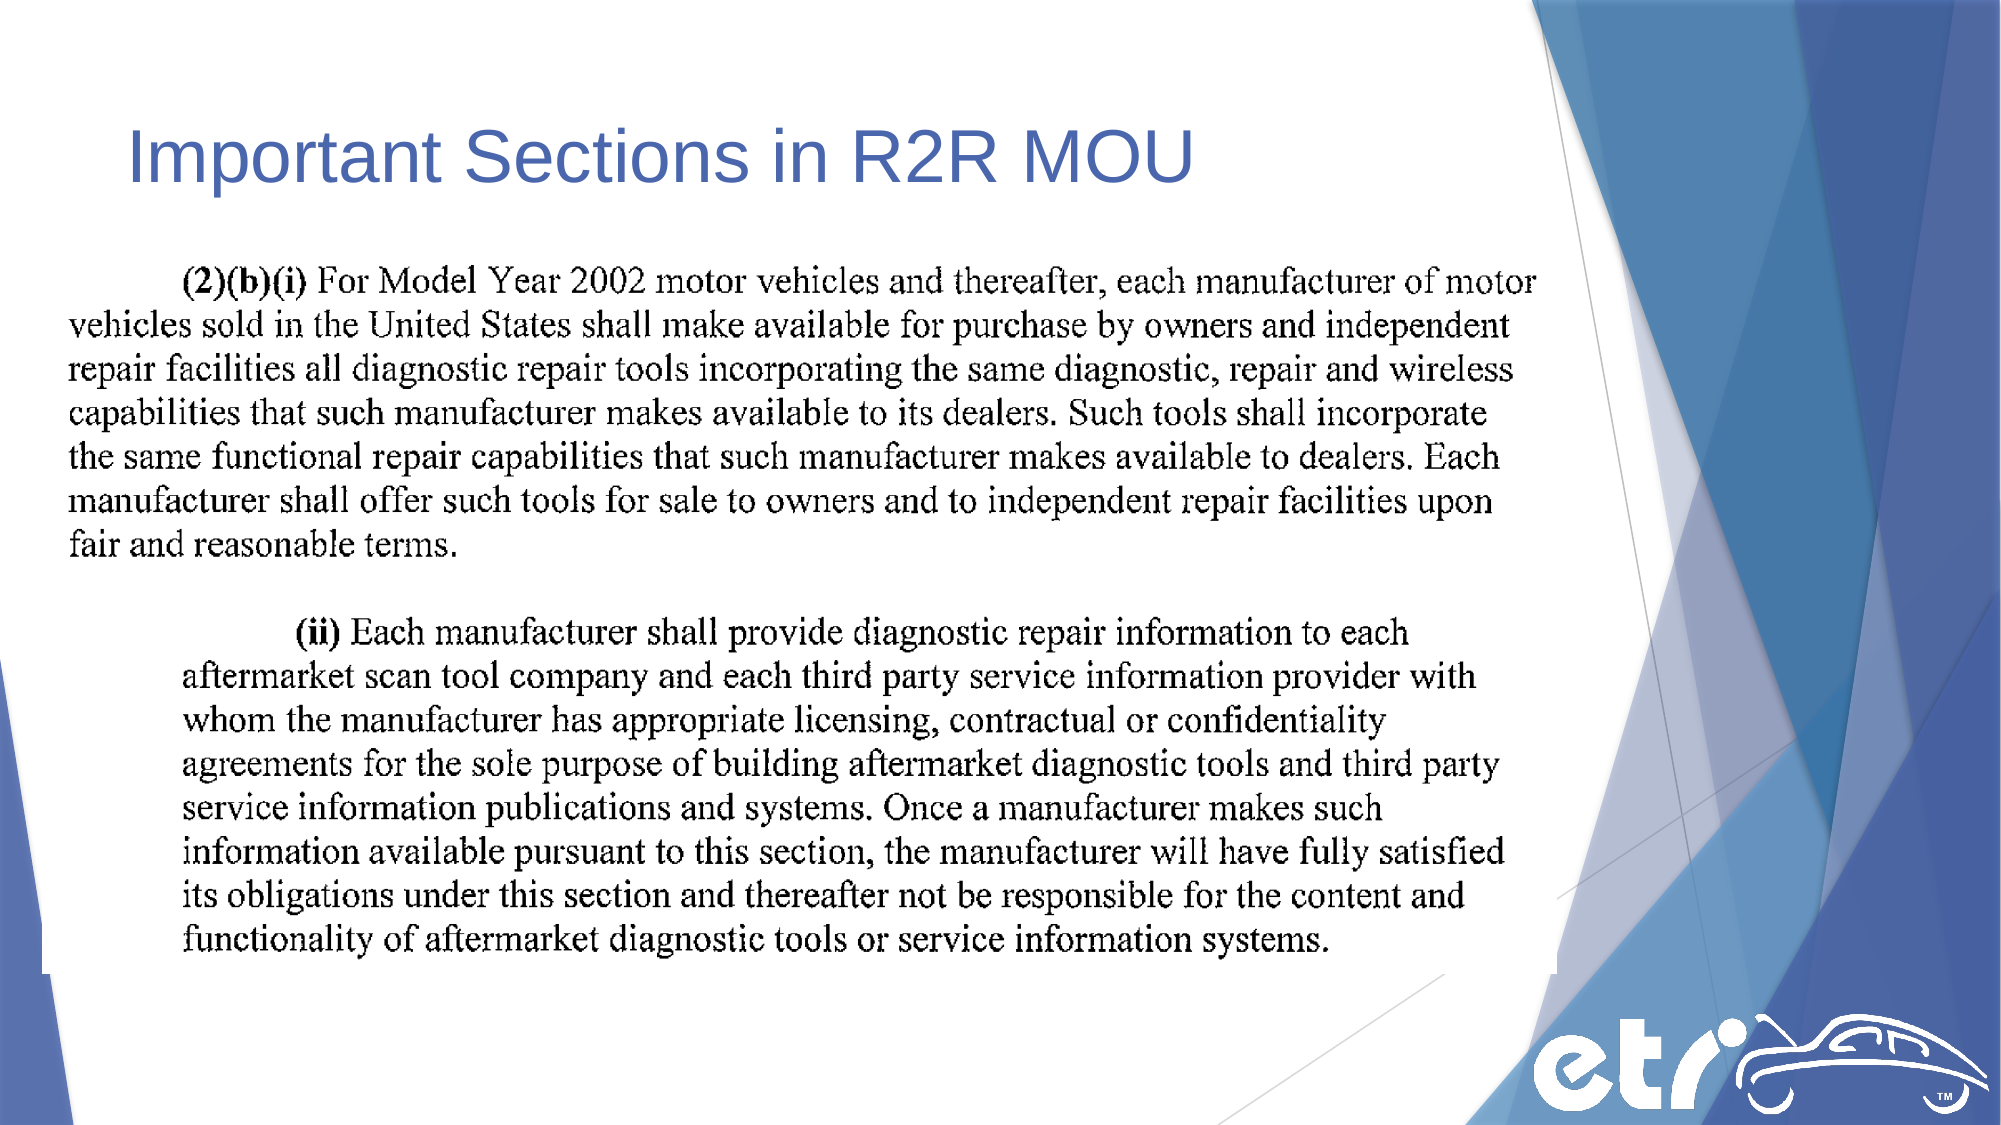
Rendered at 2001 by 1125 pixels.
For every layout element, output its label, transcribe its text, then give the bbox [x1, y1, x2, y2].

title Important Sections in R2R MOU [111, 99, 1522, 253]
picture [42, 254, 1557, 974]
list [1522, 998, 2000, 1125]
